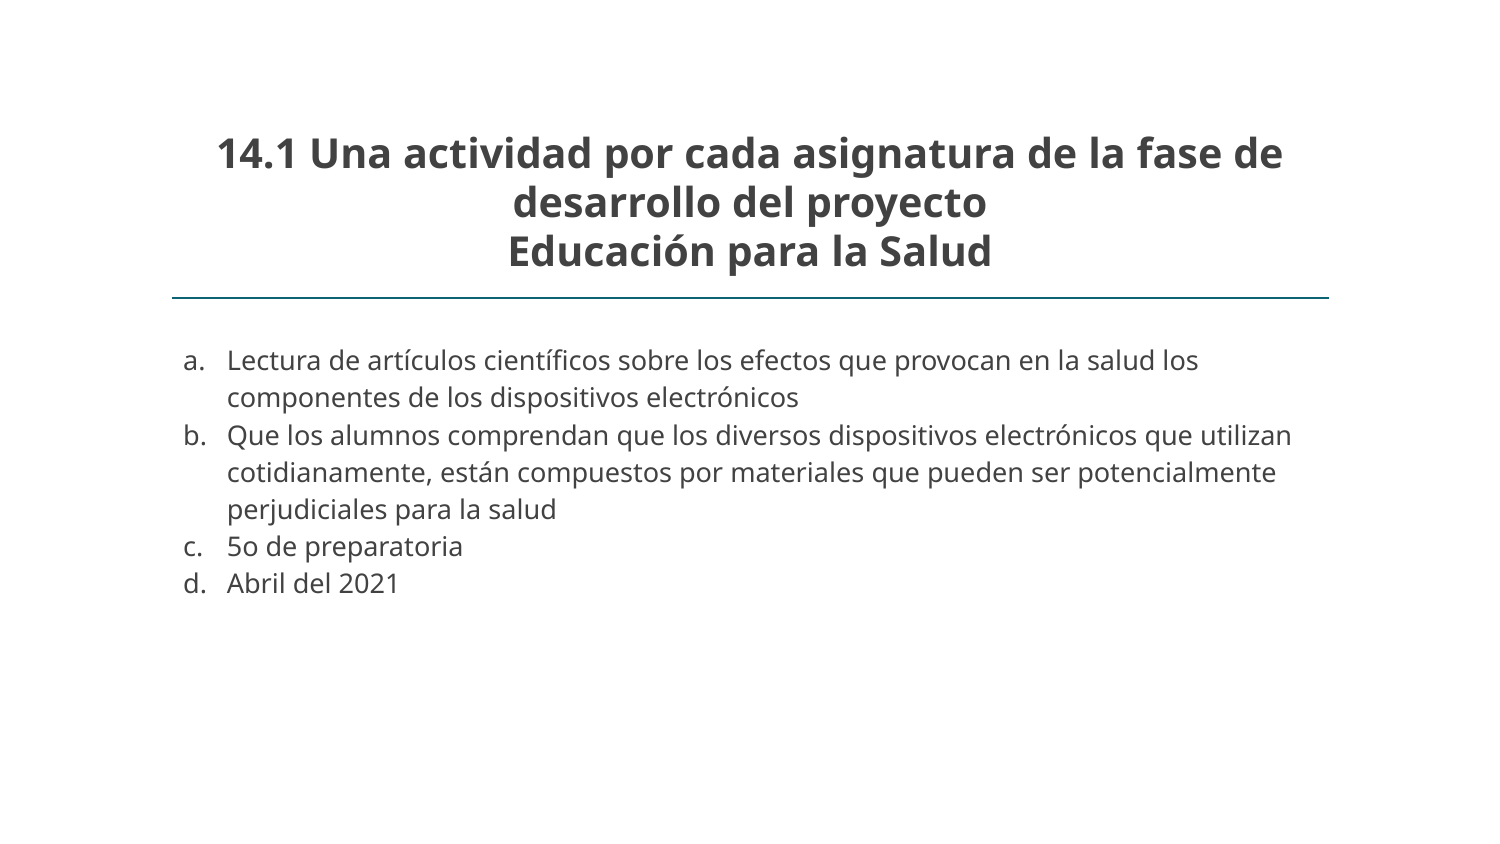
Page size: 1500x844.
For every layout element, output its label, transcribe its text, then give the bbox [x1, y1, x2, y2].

list Lectura de artículos científicos sobre los efectos que provocan en la salud los componentes de los dispositivos electrónicos Que los alumnos comprendan que los diversos dispositivos electrónicos que utilizan cotidianamente, están compuestos por materiales que pueden ser potencialmente perjudiciales para la salud 5o de preparatoria Abril del 2021 [159, 333, 1341, 742]
title 14.1 Una actividad por cada asignatura de la fase de desarrollo del proyecto Educación para la Salud [159, 120, 1341, 282]
